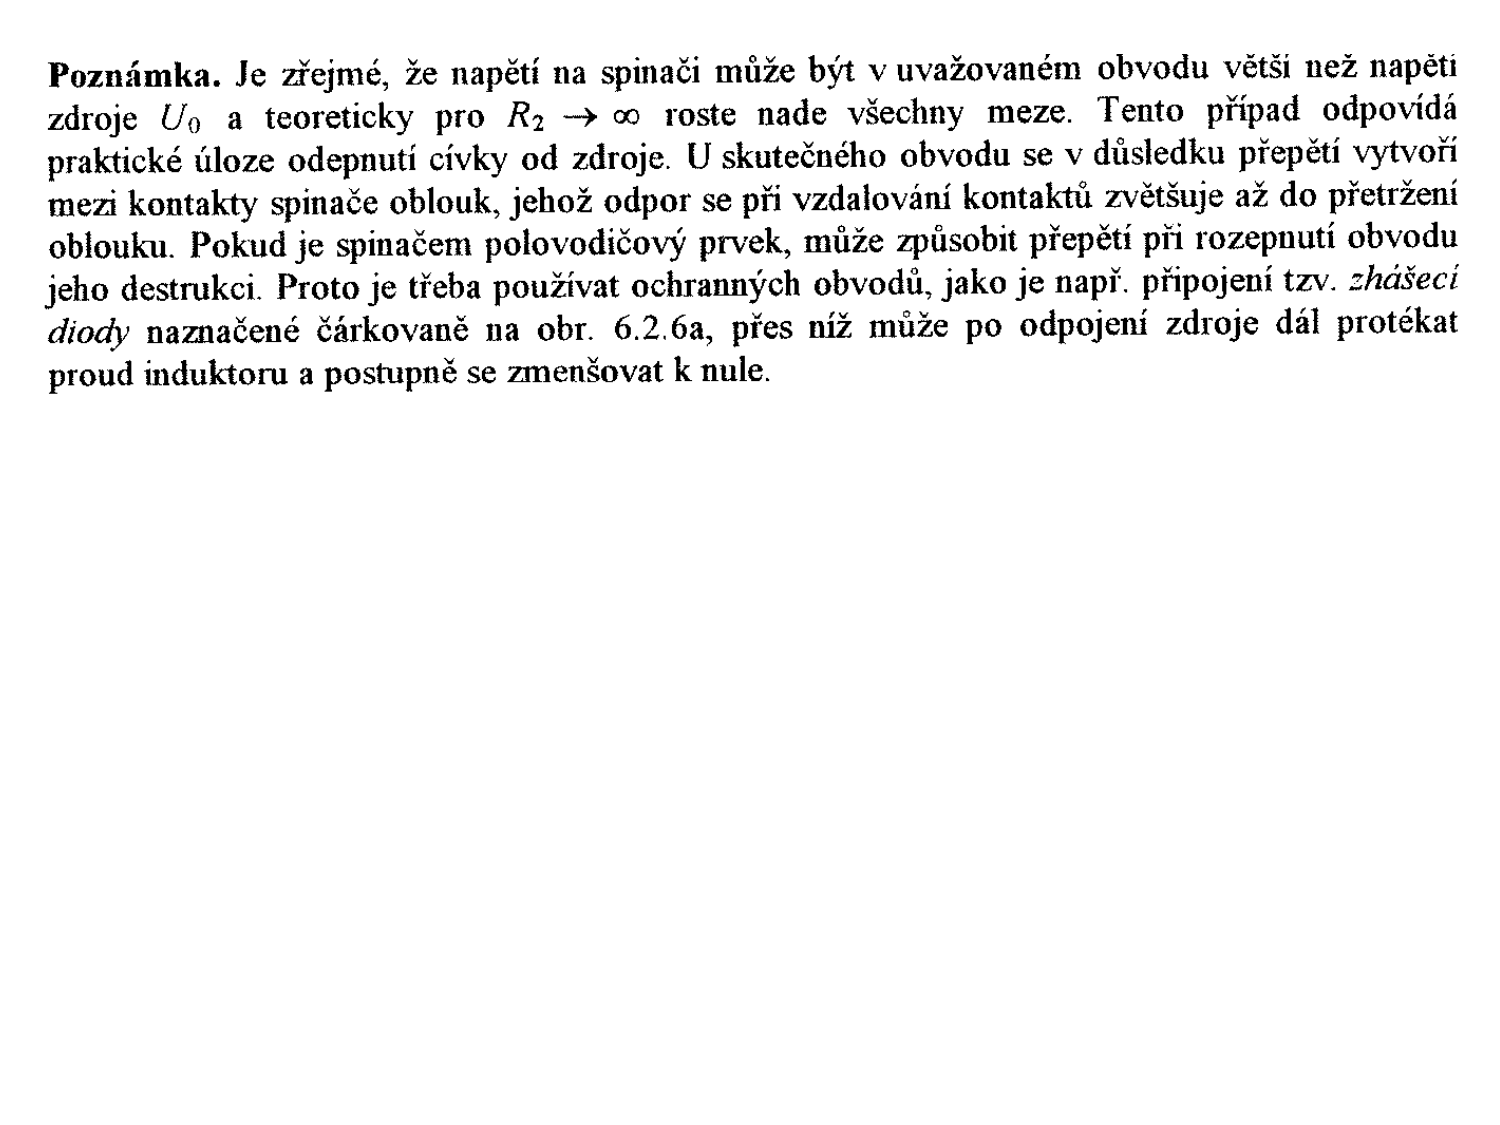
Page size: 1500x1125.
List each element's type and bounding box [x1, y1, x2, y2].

picture [30, 54, 1482, 416]
